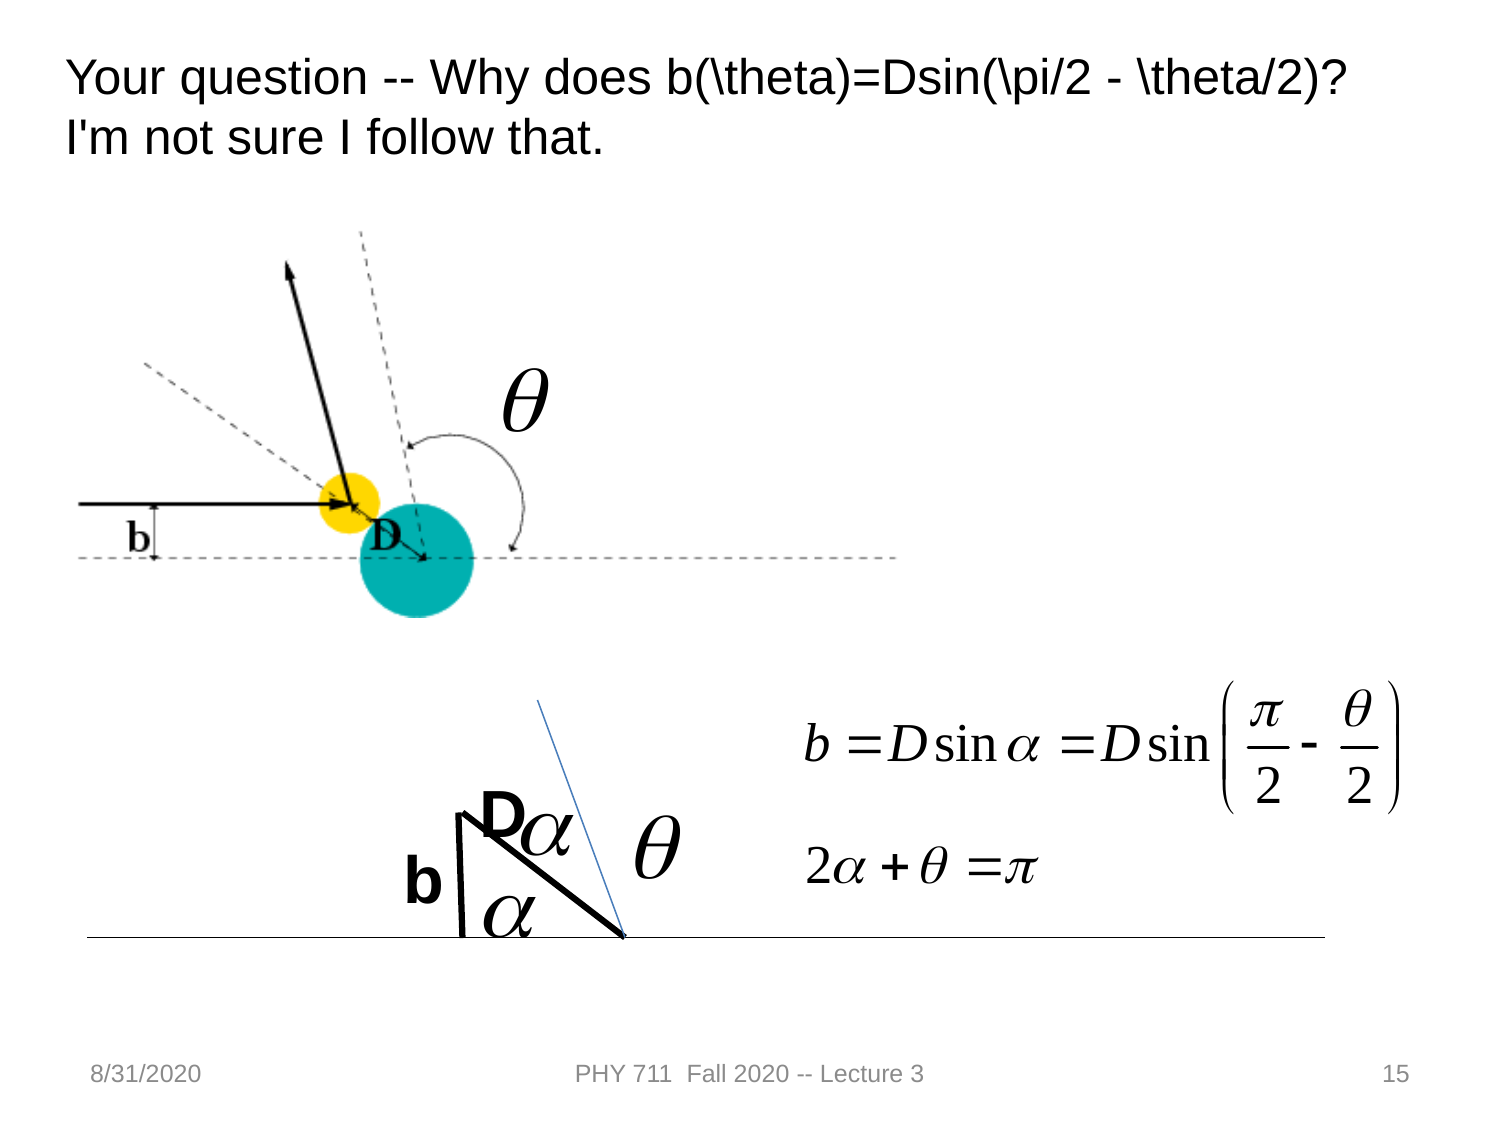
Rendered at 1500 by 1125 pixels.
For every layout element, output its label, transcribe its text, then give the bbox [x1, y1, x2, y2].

text_box b [388, 829, 453, 924]
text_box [464, 812, 515, 889]
footer PHY 711 Fall 2020 -- Lecture 3 [512, 1042, 988, 1103]
text_box D [464, 763, 532, 810]
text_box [512, 799, 588, 871]
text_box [537, 699, 626, 938]
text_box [474, 882, 547, 951]
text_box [493, 352, 562, 448]
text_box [458, 812, 463, 939]
picture [74, 227, 901, 619]
text_box Your question -- Why does b(\theta)=Dsin(\pi/2 - \theta/2)? I'm not sure I follow that. [49, 37, 1413, 233]
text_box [624, 799, 692, 893]
slide_number 15 [1074, 1042, 1425, 1103]
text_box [796, 667, 1415, 898]
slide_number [75, 1042, 425, 1103]
